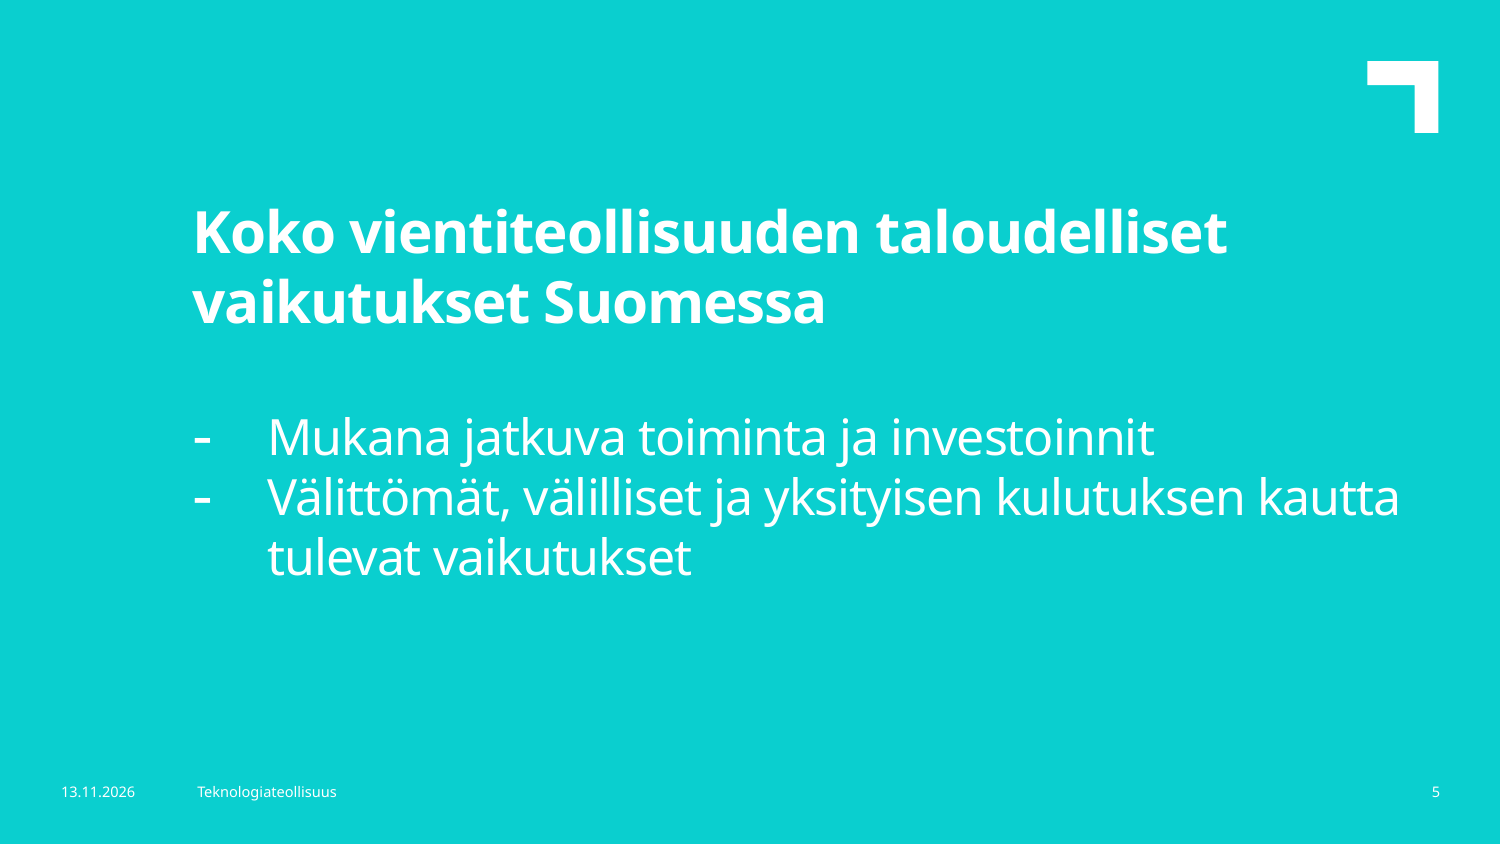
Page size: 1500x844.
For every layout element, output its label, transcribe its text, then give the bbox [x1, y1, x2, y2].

footer Teknologiateollisuus [182, 775, 395, 803]
slide_number 5 [1313, 775, 1456, 803]
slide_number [46, 775, 182, 803]
list Koko vientiteollisuuden taloudelliset vaikutukset Suomessa Mukana jatkuva toiminta ja investoinnit Välittömät, välilliset ja yksityisen kulutuksen kautta tulevat vaikutukset [175, 188, 1429, 380]
